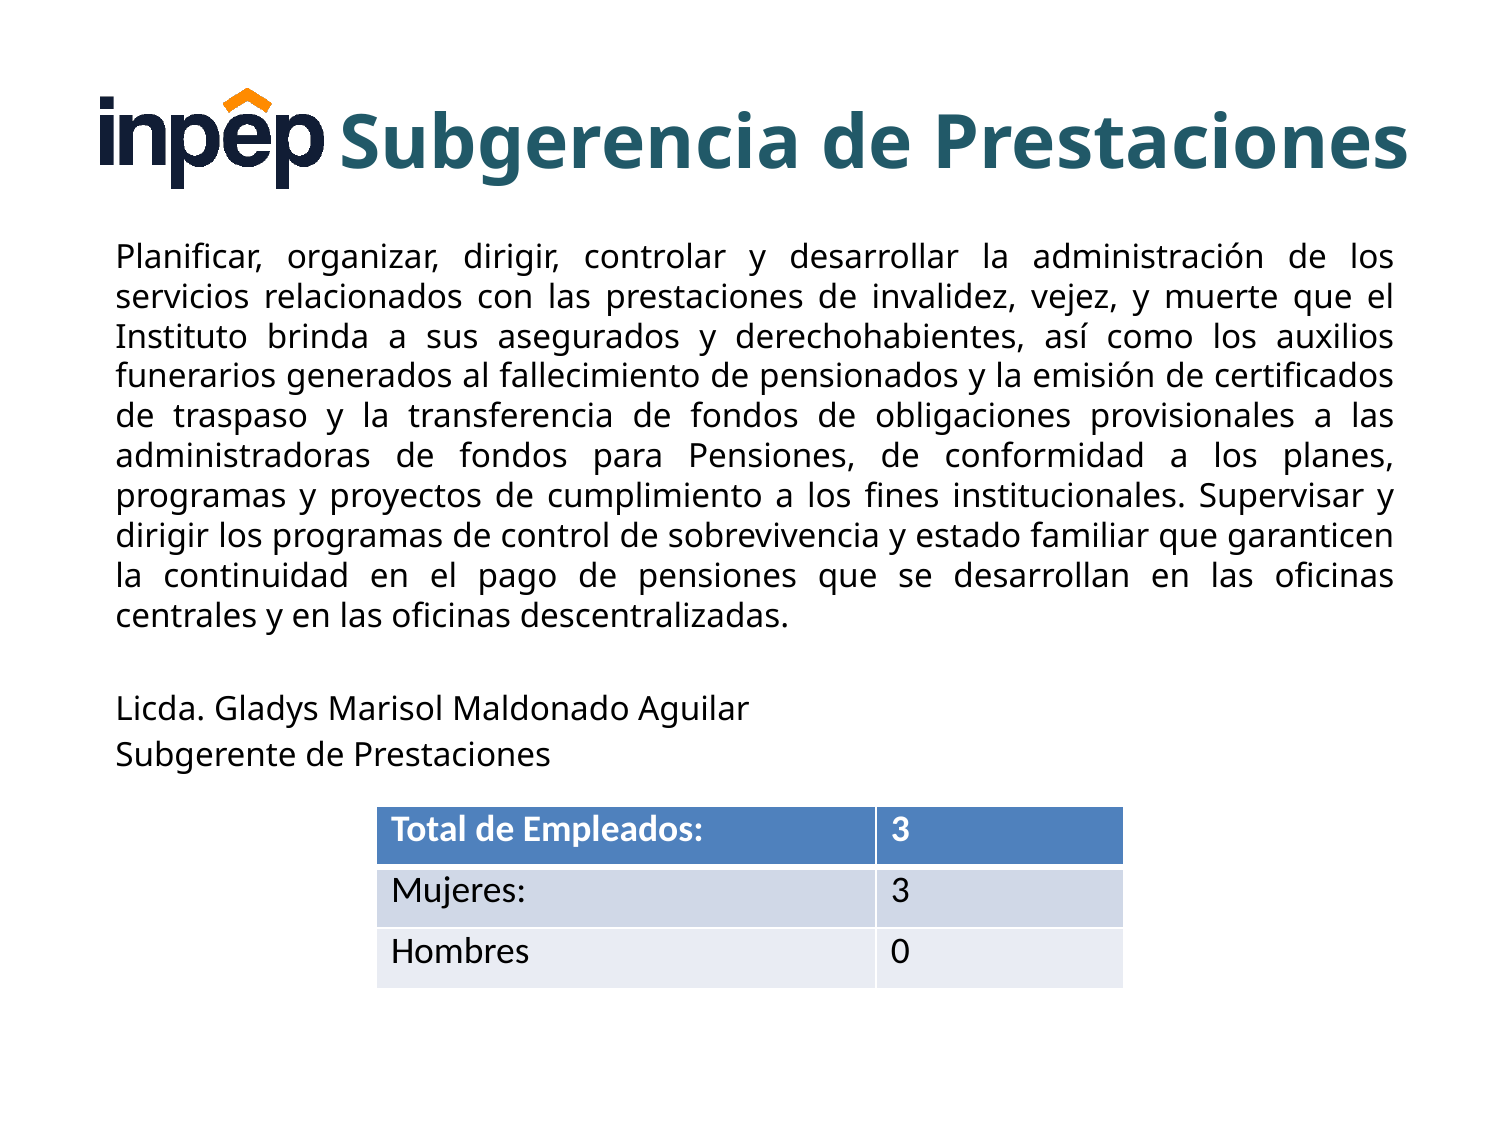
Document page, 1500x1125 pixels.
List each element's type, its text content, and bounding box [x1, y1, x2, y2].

table_header 3 [877, 807, 1123, 864]
table_header Total de Empleados: [377, 807, 875, 864]
table_cell 3 [877, 870, 1123, 927]
table_cell Hombres [377, 929, 875, 988]
table_cell Mujeres: [377, 870, 875, 927]
table_cell 0 [877, 929, 1123, 988]
title Subgerencia de Prestaciones [75, 45, 1425, 233]
list Planificar, organizar, dirigir, controlar y desarrollar la administración de los servicios relacionados con las prestaciones de invalidez, vejez, y muerte que el Instituto brinda a sus asegurados y derechohabientes, así como los auxilios funerarios generados al fallecimiento de pensionados y la emisión de certificados de traspaso y la transferencia de fondos de obligaciones provisionales a las administradoras de fondos para Pensiones, de conformidad a los planes, programas y proyectos de cumplimiento a los fines institucionales. Supervisar y dirigir los programas de control de sobrevivencia y estado familiar que garanticen la continuidad en el pago de pensiones que se desarrollan en las oficinas centrales y en las oficinas descentralizadas. Licda. Gladys Marisol Maldonado Aguilar Subgerente de Prestaciones [100, 227, 1412, 792]
picture [100, 88, 324, 190]
